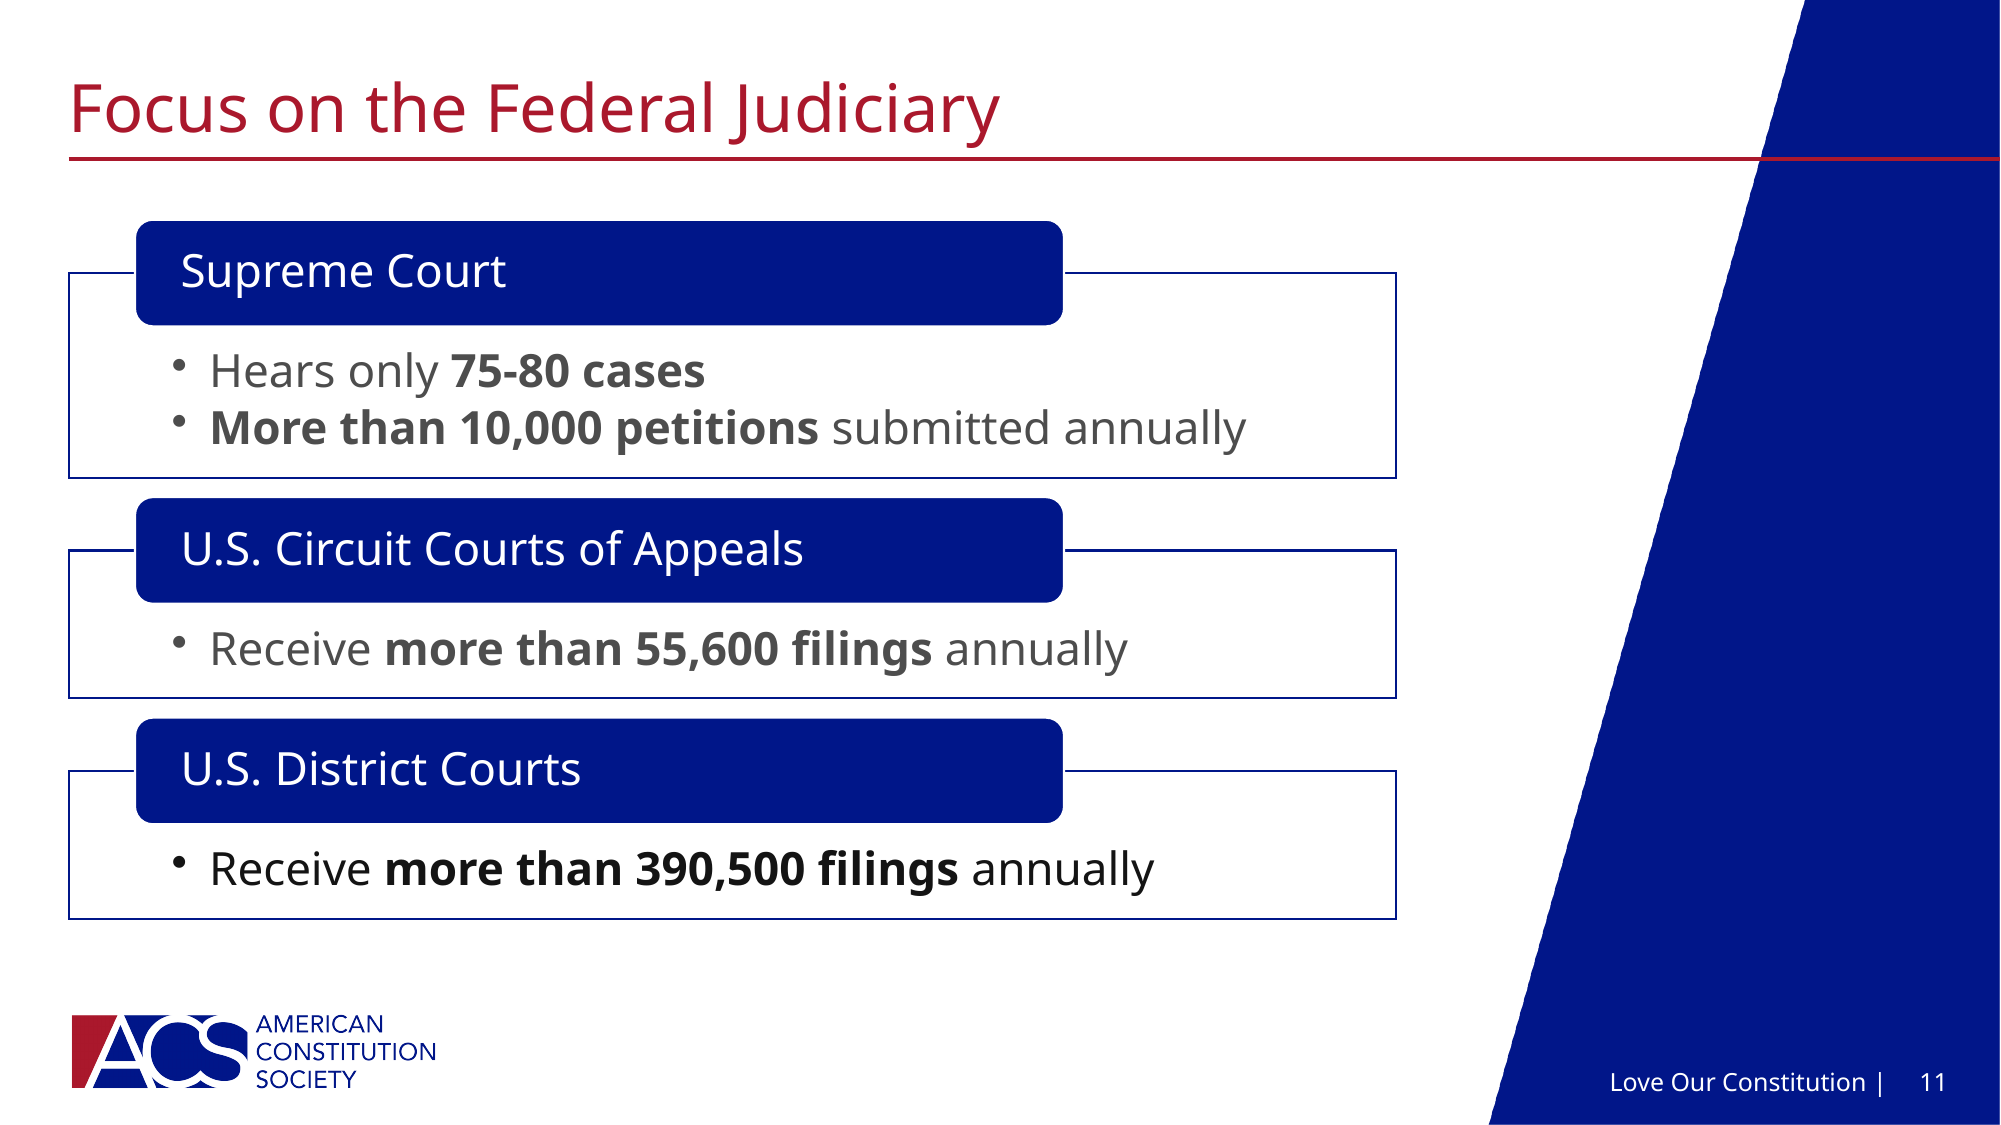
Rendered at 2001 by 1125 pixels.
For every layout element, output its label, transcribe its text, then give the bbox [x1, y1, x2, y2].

slide_number 11 [1904, 1042, 2000, 1125]
picture [1488, 161, 2000, 1125]
title Focus on the Federal Judiciary [68, 75, 1794, 148]
picture [1488, 0, 2000, 157]
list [68, 219, 1396, 920]
picture [68, 1010, 439, 1093]
footer Love Our Constitution | [1358, 1042, 1903, 1125]
